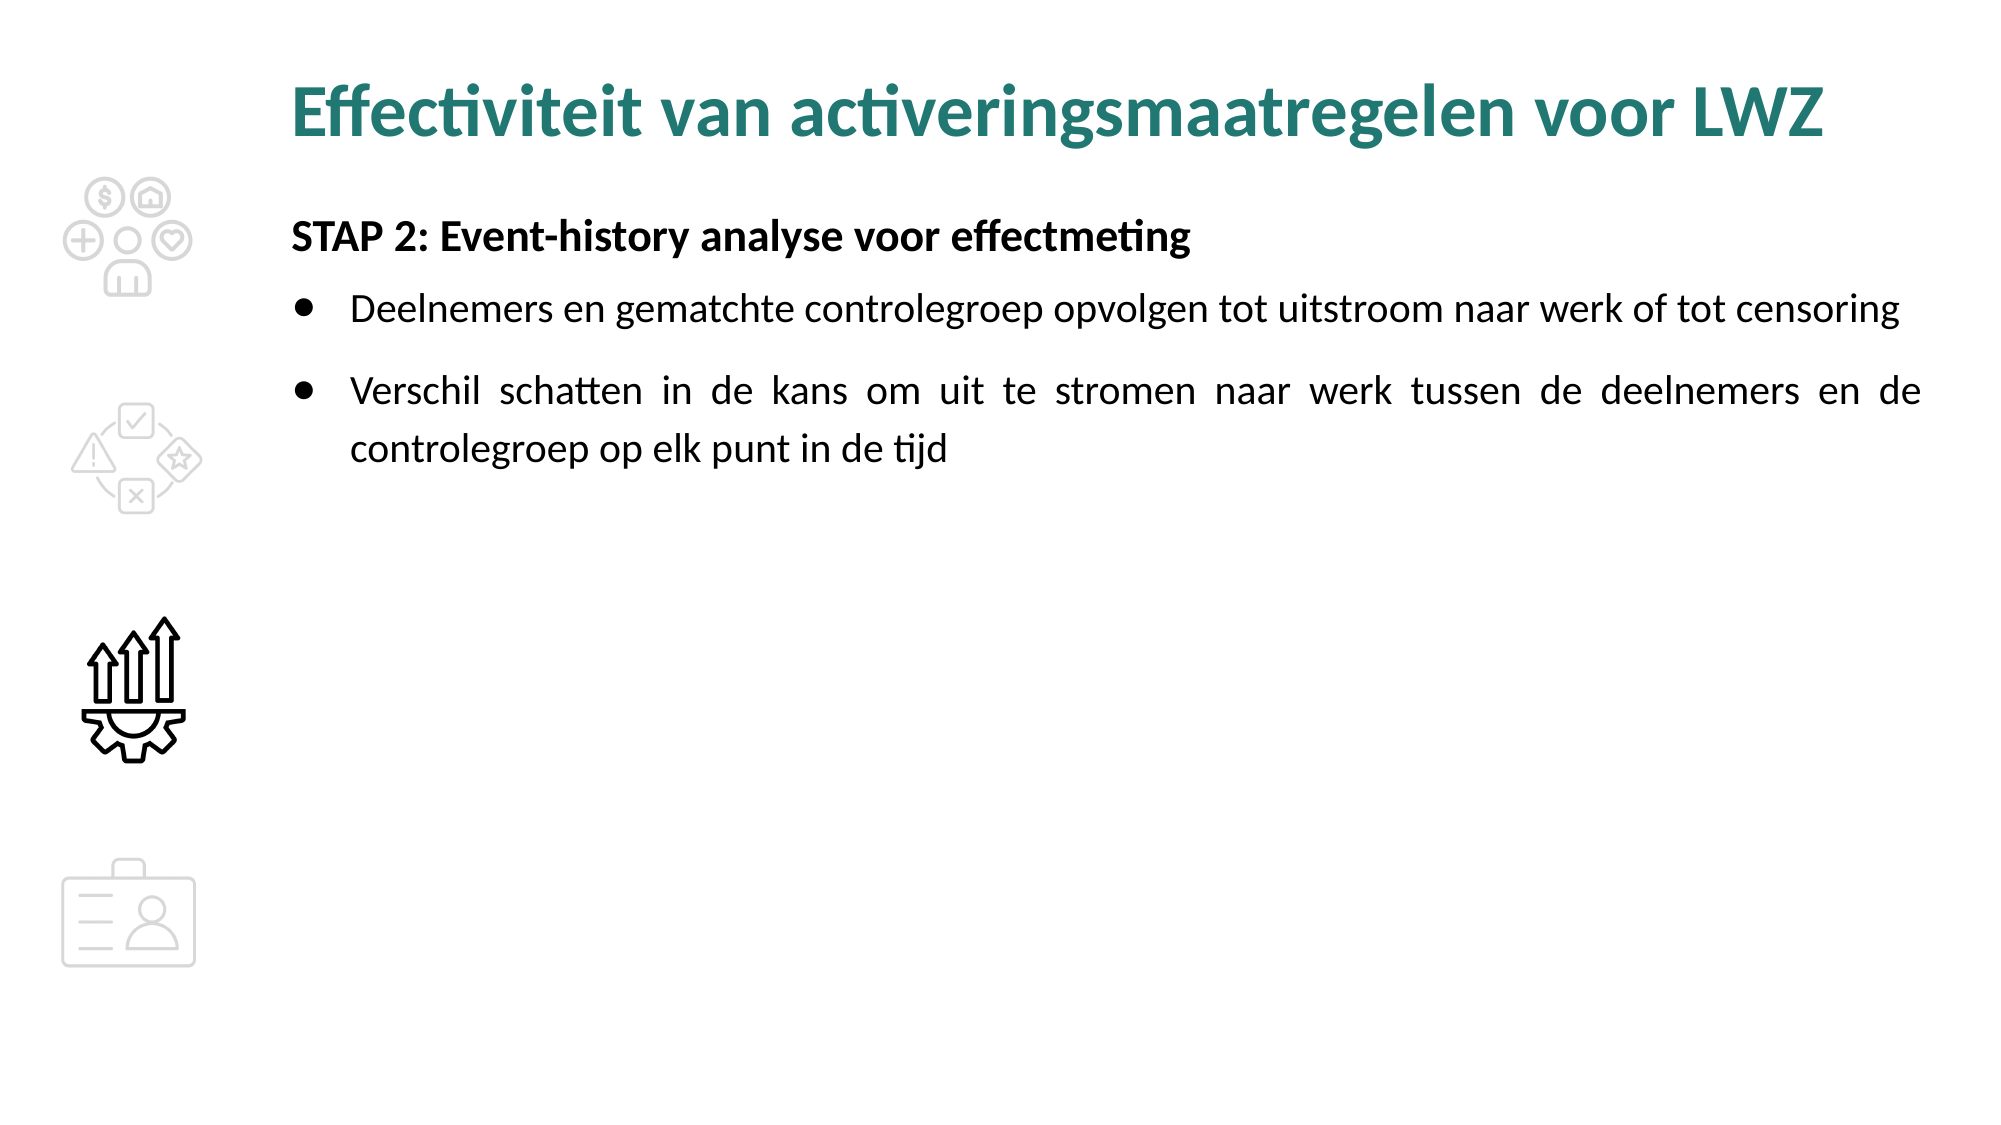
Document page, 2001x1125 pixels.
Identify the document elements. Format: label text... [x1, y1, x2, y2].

list STAP 2: Event-history analyse voor effectmeting Deelnemers en gematchte controlegroep opvolgen tot uitstroom naar werk of tot censoring Verschil schatten in de kans om uit te stromen naar werk tussen de deelnemers en de controlegroep op elk punt in de tijd [276, 182, 1938, 960]
picture [51, 171, 199, 301]
title Effectiviteit van activeringsmaatregelen voor LWZ [276, 46, 1892, 172]
picture [37, 607, 227, 769]
picture [51, 385, 207, 518]
picture [37, 854, 211, 977]
